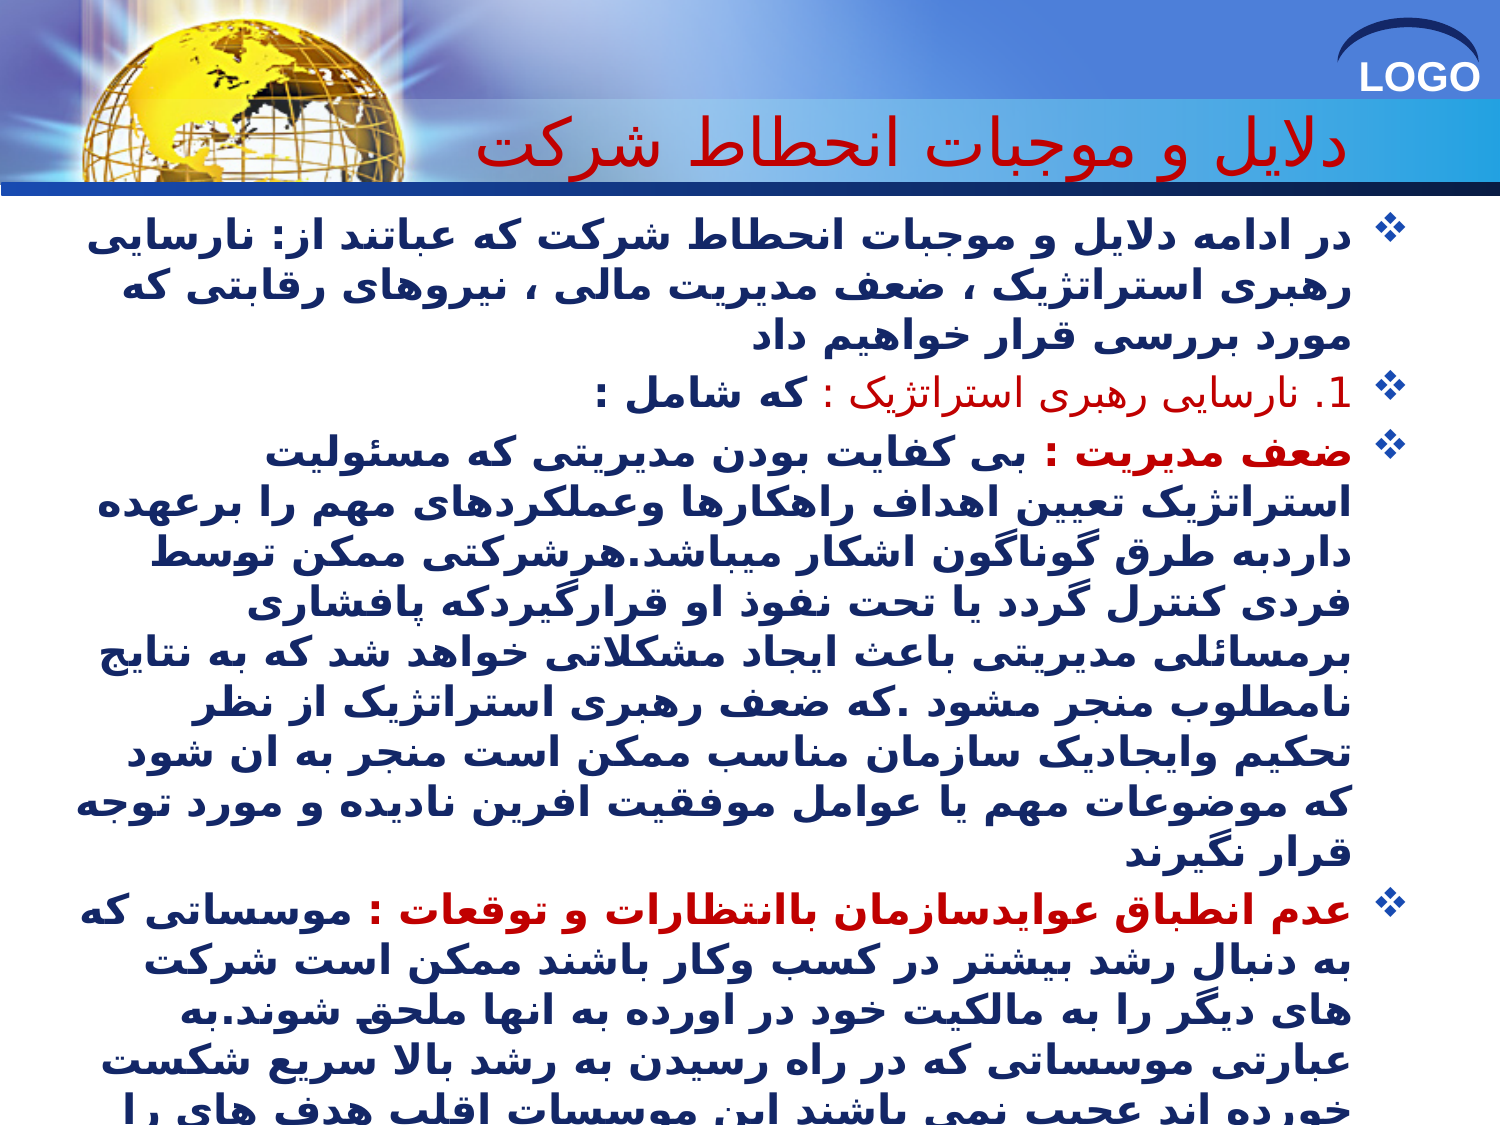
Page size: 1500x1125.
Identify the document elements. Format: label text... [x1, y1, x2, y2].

list در ادامه دلایل و موجبات انحطاط شرکت که عباتند از: نارسایی رهبری استراتژیک ، ضعف مدیریت مالی ، نیروهای رقابتی که مورد بررسی قرار خواهیم داد 1. نارسایی رهبری استراتژیک : که شامل : ضعف مدیریت : بی کفایت بودن مدیریتی که مسئولیت استراتژیک تعیین اهداف راهکارها وعملکردهای مهم را برعهده داردبه طرق گوناگون اشکار میباشد.هرشرکتی ممکن توسط فردی کنترل گردد یا تحت نفوذ او قرارگیردکه پافشاری برمسائلی مدیریتی باعث ایجاد مشکلاتی خواهد شد که به نتایج نامطلوب منجر مشود .که ضعف رهبری استراتژیک از نظر تحکیم وایجادیک سازمان مناسب ممکن است منجر به ان شود که موضوعات مهم یا عوامل موفقیت افرین نادیده و مورد توجه قرار نگیرند عدم انطباق عوایدسازمان باانتظارات و توقعات : موسساتی که به دنبال رشد بیشتر در کسب وکار باشند ممکن است شرکت های دیگر را به مالکیت خود در اورده به انها ملحق شوند.به عبارتی موسساتی که در راه رسیدن به رشد بالا سریع شکست خورده اند عجیب نمی باشند این موسسات اقلب هدف های را دنبال میکنند که متضمن درامدهای کلان باشد سومدیریت در پروژه های بزرگ : پروژه های بزرگ به مفهوم یک حوزه پرچالش جدیدبرای سازمان محسوب میشود که علاوه برتوسعه تولیدات ورودبه بازارهای خارجی را شامل مشود که شرکت ها غالبا : حجم سرمایه را کمتر براورد می کنند یا اینکه مشکلات اغازین شروع کار پیش بینی نمیکنند ویا قضاوت های غلطی در مورد هزینه ای ورودوخروج در بازار دارند. [52, 199, 1426, 1107]
picture [0, 0, 1500, 185]
title دلایل و موجبات انحطاط شرکت [399, 99, 1426, 181]
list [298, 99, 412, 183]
